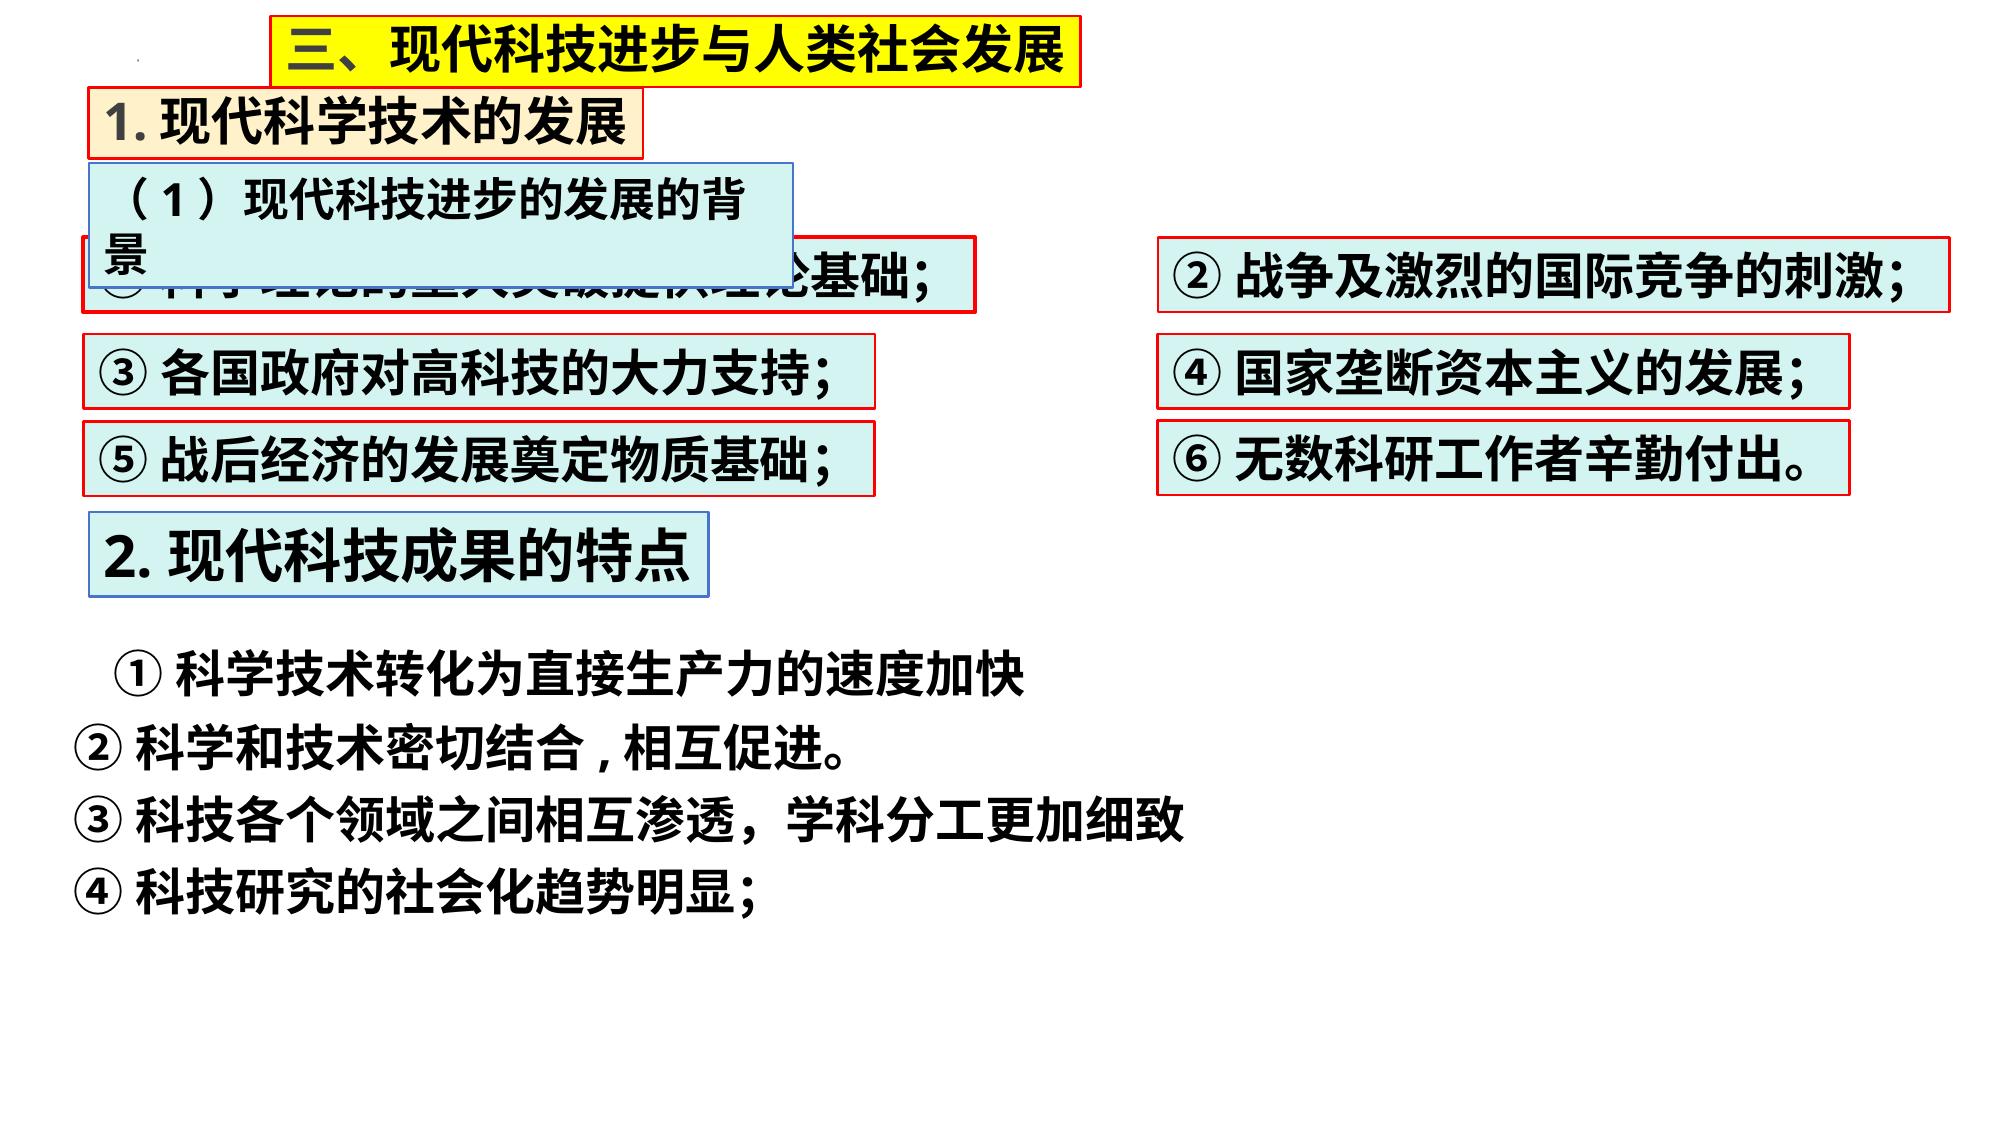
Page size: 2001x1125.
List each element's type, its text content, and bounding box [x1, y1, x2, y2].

text_box 三、现代科技进步与人类社会发展 [270, 15, 1081, 87]
text_box ⑤战后经济的发展奠定物质基础； [83, 421, 875, 497]
text_box ③各国政府对高科技的大力支持； [83, 333, 875, 409]
text_box （1）现代科技进步的发展的背景 [89, 163, 793, 288]
text_box ①科学技术转化为直接生产力的速度加快 ②科学和技术密切结合,相互促进。 ③科技各个领域之间相互渗透，学科分工更加细致 ④科技研究的社会化趋势明显； [24, 612, 1975, 928]
text_box ②战争及激烈的国际竞争的刺激； [1157, 237, 1950, 312]
text_box ④国家垄断资本主义的发展； [1157, 333, 1850, 409]
text_box 2.现代科技成果的特点 [88, 512, 709, 597]
text_box ⑥无数科研工作者辛勤付出。 [1157, 420, 1850, 496]
text_box ①科学理论的重大突破提供理论基础； [83, 237, 975, 312]
text_box 1.现代科学技术的发展 [88, 87, 643, 159]
